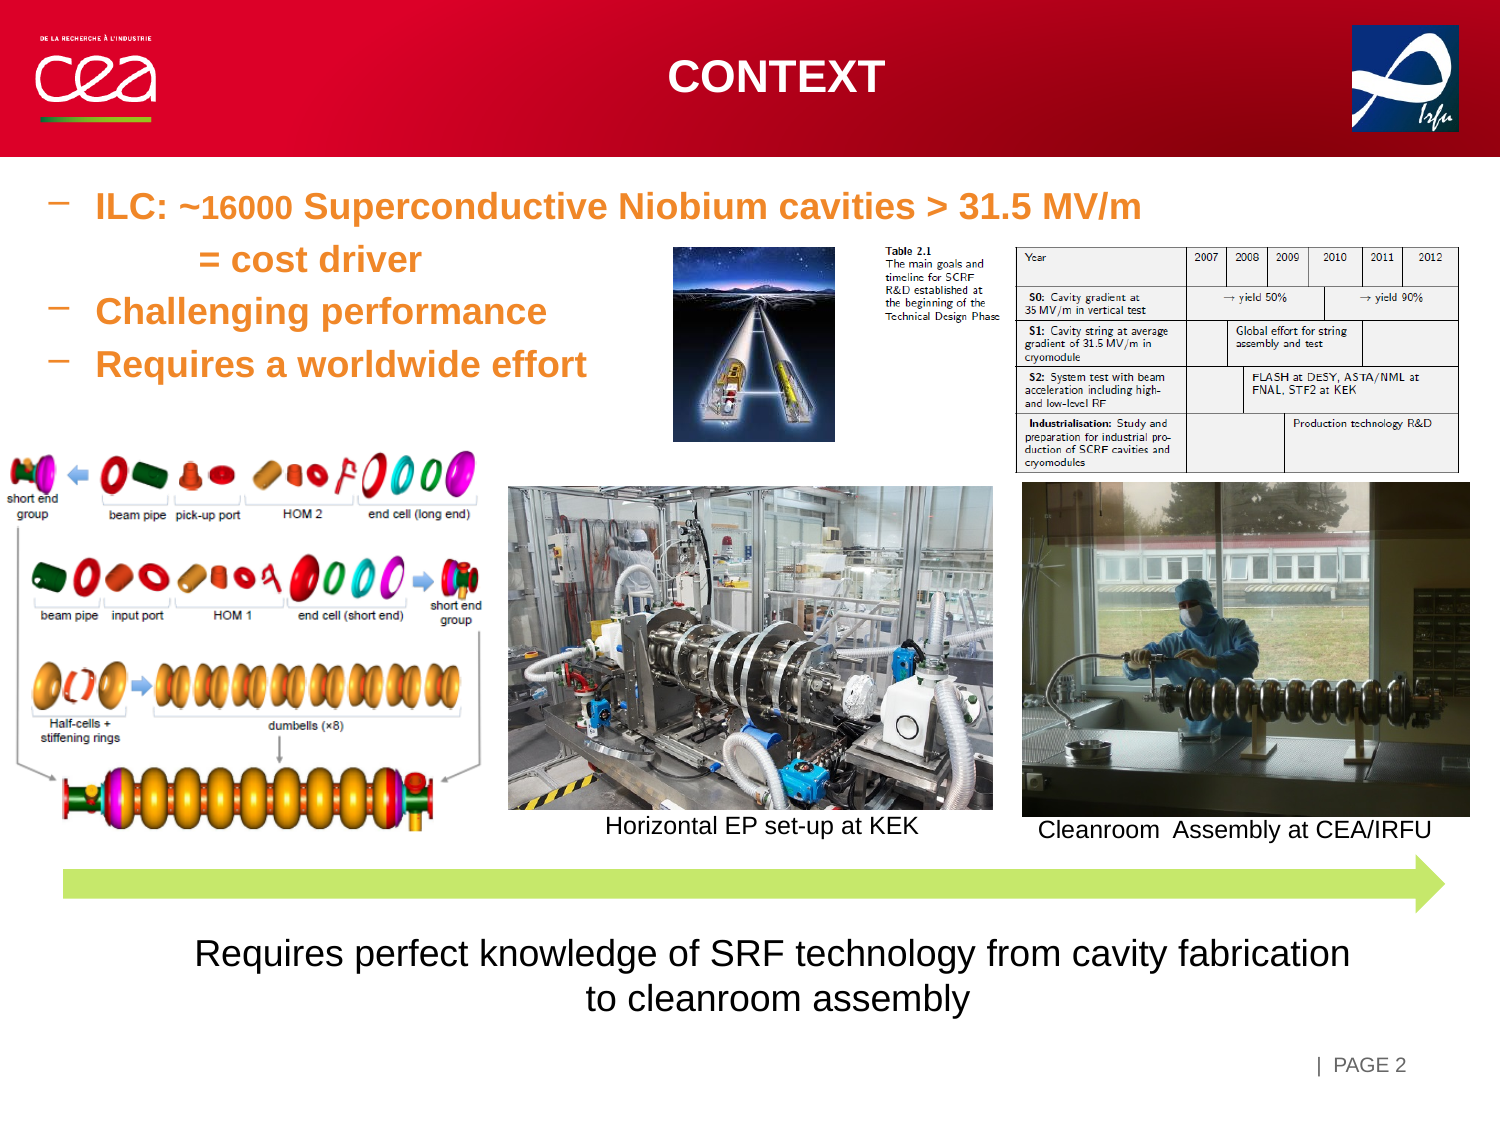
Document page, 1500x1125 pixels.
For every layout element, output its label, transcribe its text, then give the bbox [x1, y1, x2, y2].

picture [0, 0, 1500, 157]
picture [0, 441, 488, 850]
picture [508, 486, 993, 810]
title CONTEXT [667, 0, 1062, 149]
text_box ILC: ~16000 Superconductive Niobium cavities > 31.5 MV/m = cost driver Challenging performance Requires a worldwide effort [0, 174, 1223, 322]
picture [673, 247, 835, 443]
text_box [60, 852, 1448, 916]
text_box Horizontal EP set-up at KEK [590, 816, 993, 848]
text_box Cleanroom Assembly at CEA/IRFU [1023, 806, 1500, 851]
text_box Requires perfect knowledge of SRF technology from cavity fabrication to cleanroom assembly [85, 921, 1470, 1027]
slide_number | PAGE 2 [1316, 1034, 1500, 1094]
picture [880, 237, 1471, 817]
